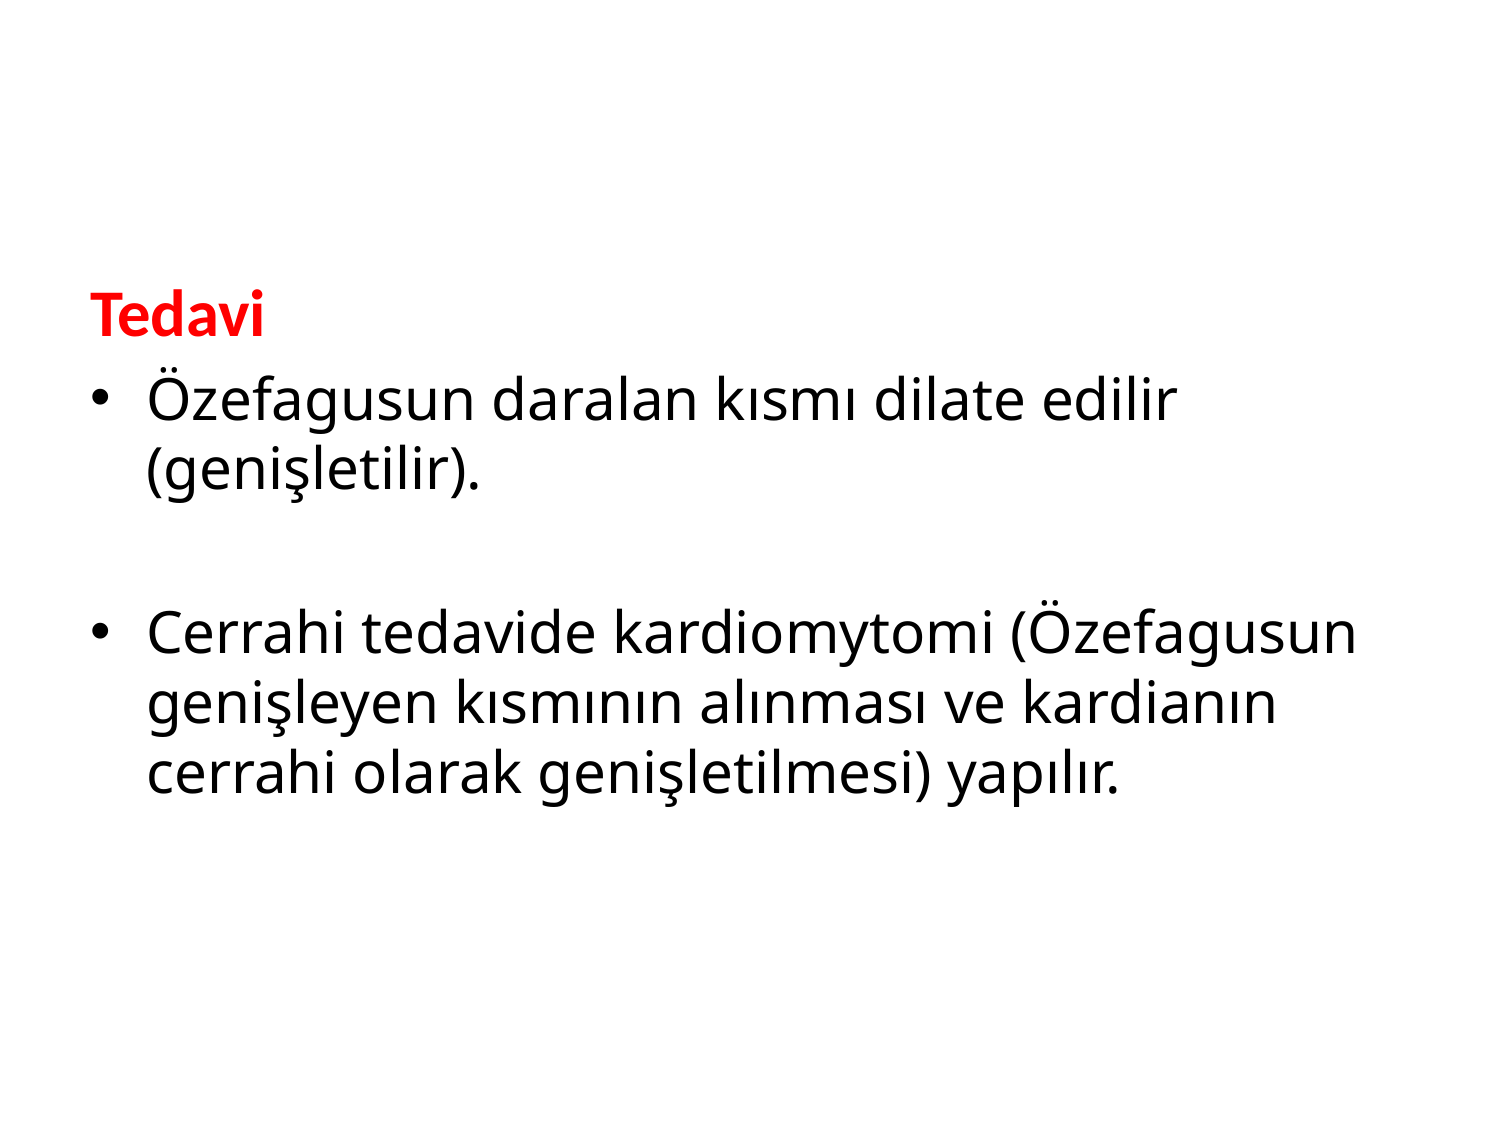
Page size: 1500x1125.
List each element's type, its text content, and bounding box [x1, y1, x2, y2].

list Tedavi Özefagusun daralan kısmı dilate edilir (genişletilir). Cerrahi tedavide kardiomytomi (Özefagusun genişleyen kısmının alınması ve kardianın cerrahi olarak genişletilmesi) yapılır. [75, 262, 1425, 1005]
